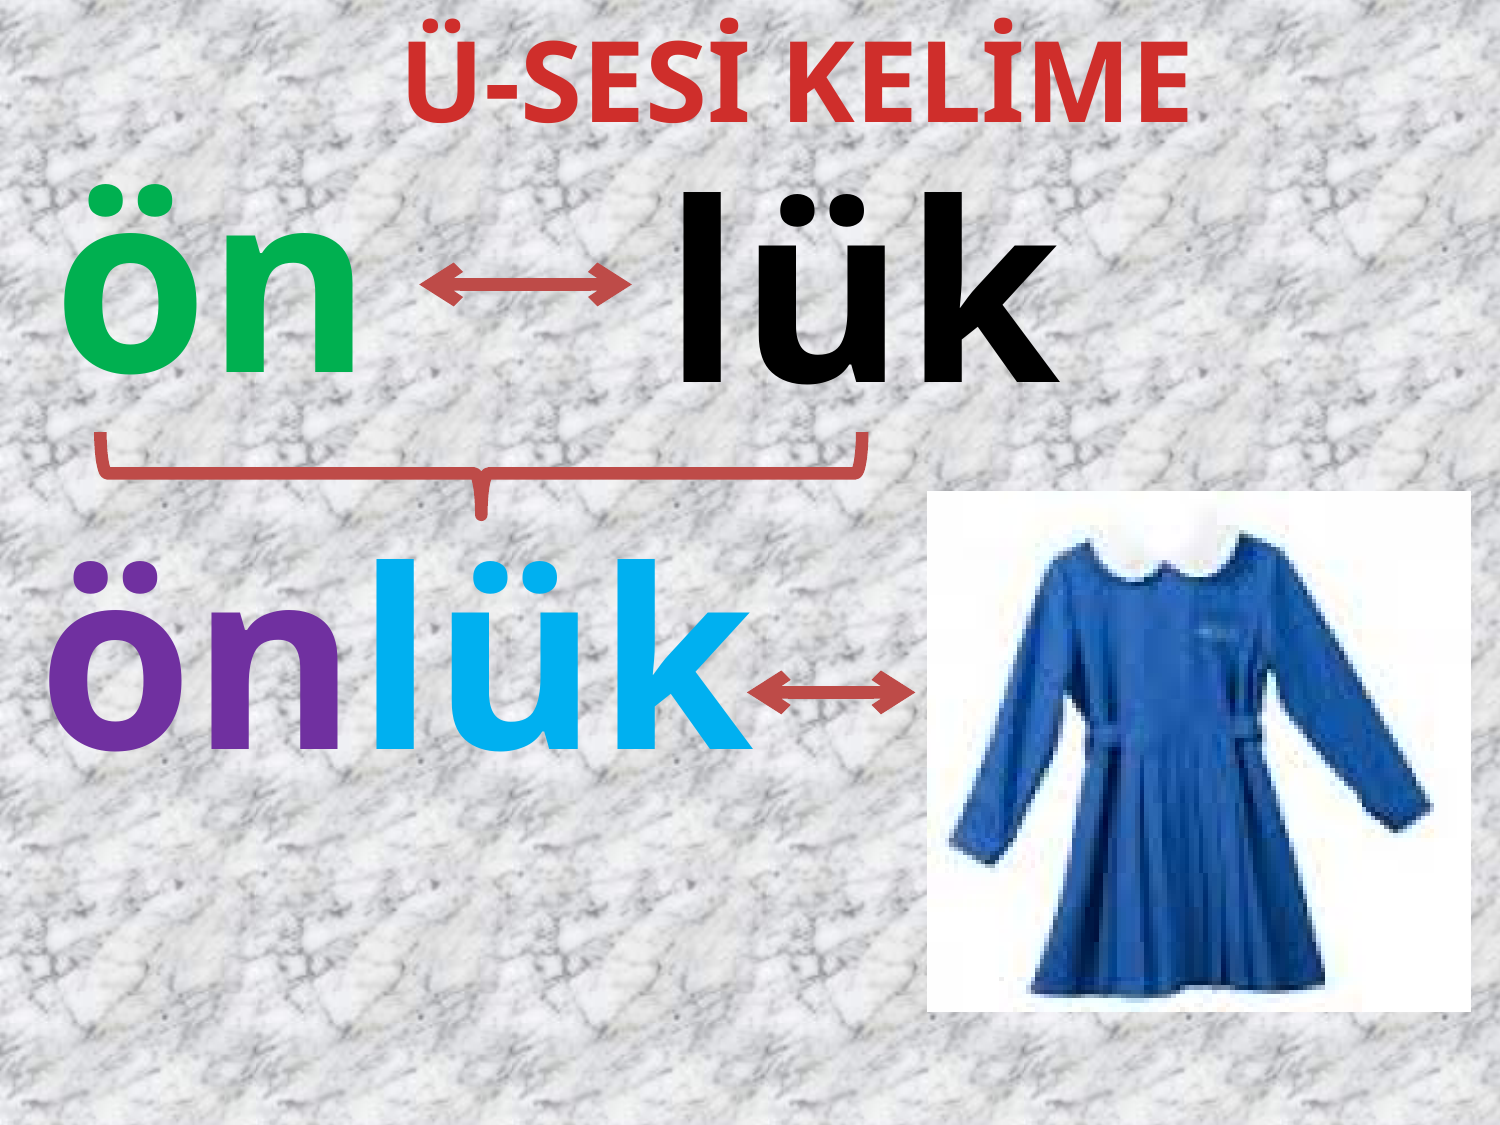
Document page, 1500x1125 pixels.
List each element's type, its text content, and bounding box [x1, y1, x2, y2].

picture [926, 491, 1471, 1012]
subtitle [0, 0, 1500, 1125]
text_box önlük [17, 491, 774, 807]
text_box ön [29, 114, 396, 430]
text_box Ü-SESİ KELİME [253, 2, 1341, 153]
text_box [99, 432, 863, 491]
text_box lük [608, 125, 1117, 441]
